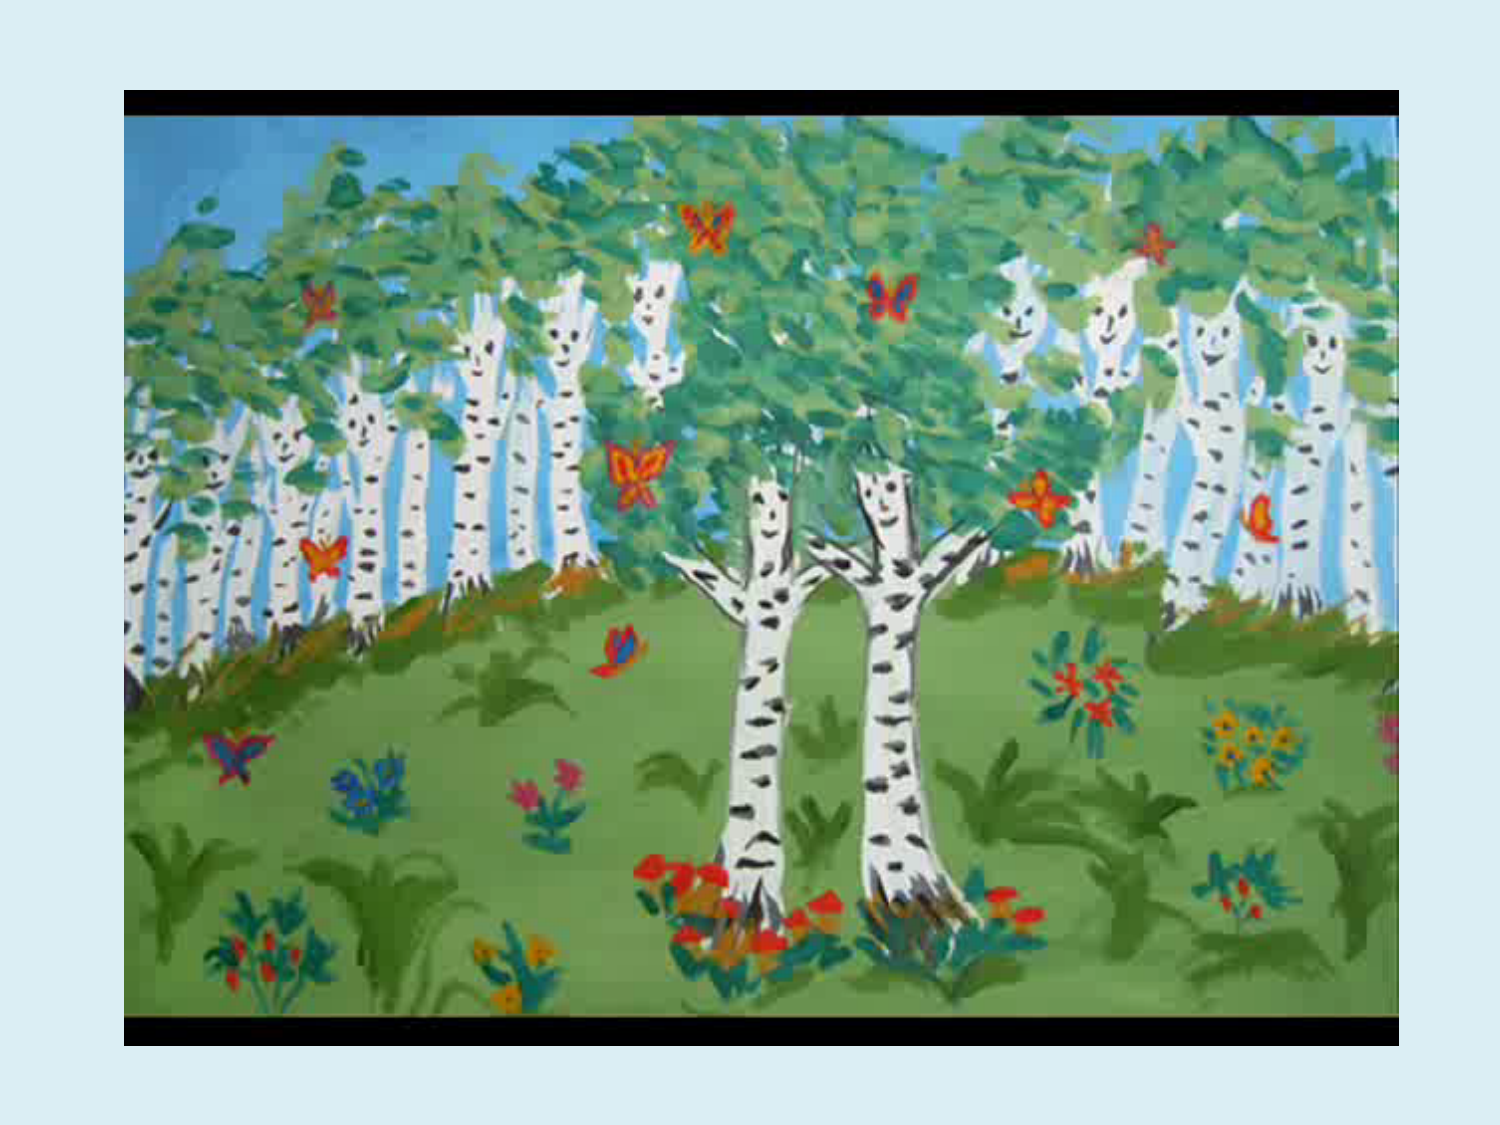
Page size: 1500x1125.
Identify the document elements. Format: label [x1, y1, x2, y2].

text_box [123, 89, 1400, 1047]
